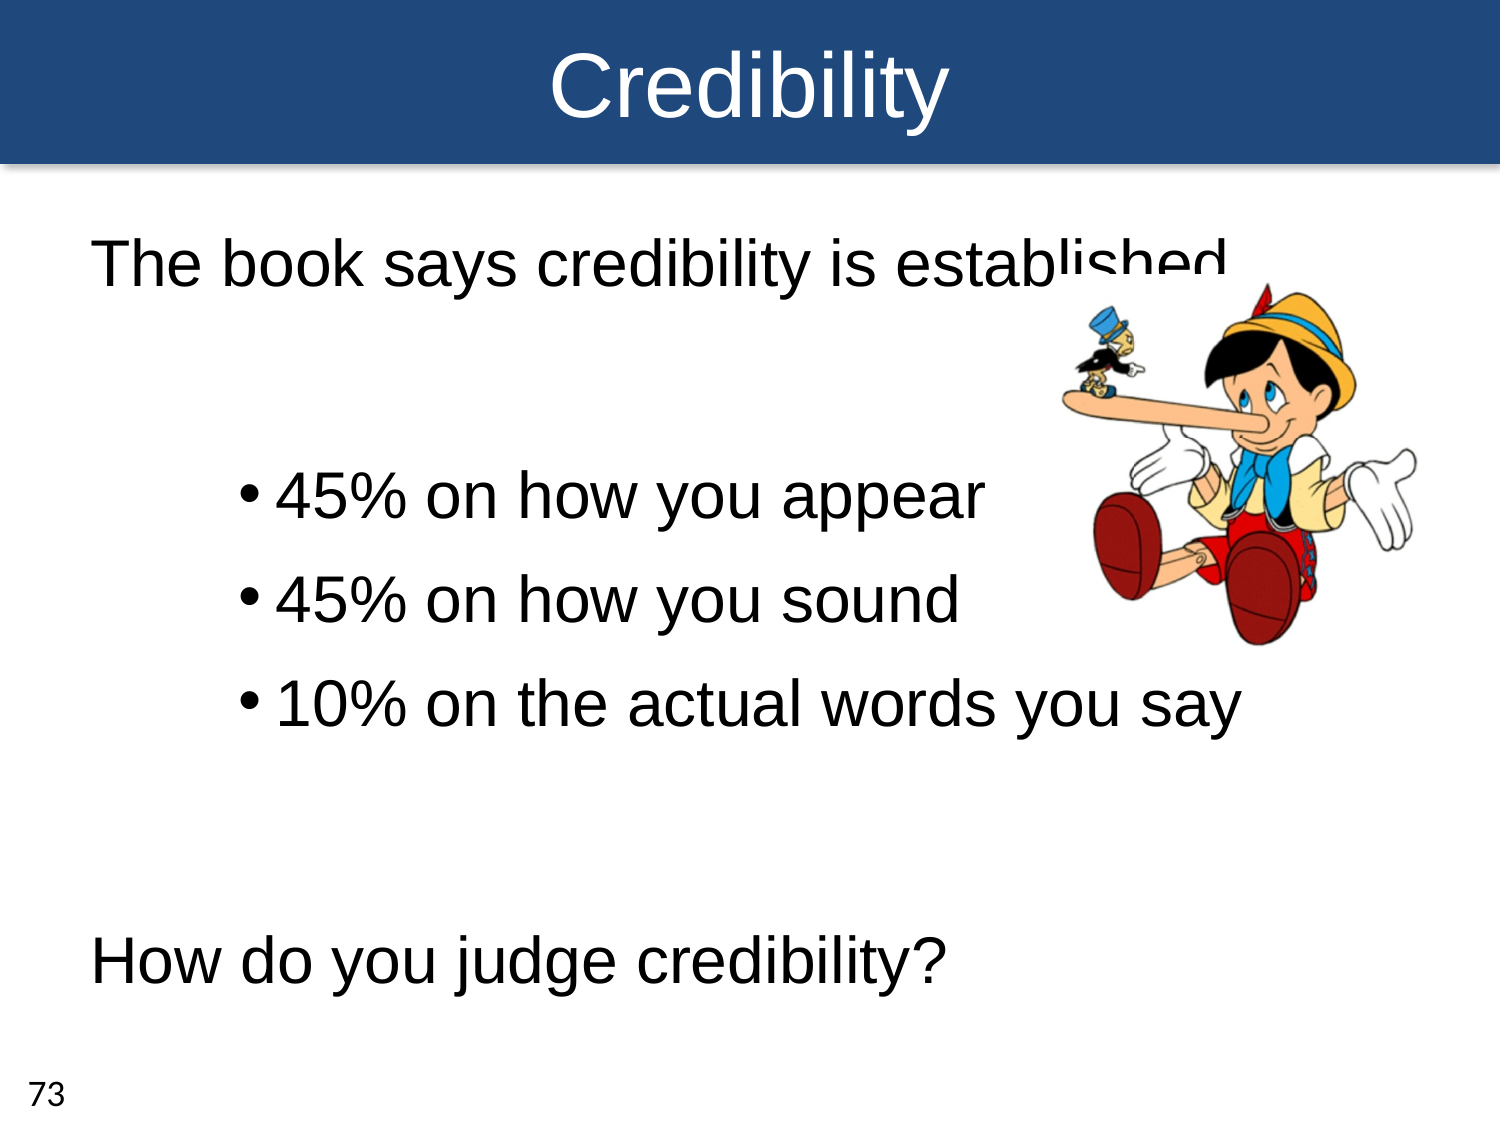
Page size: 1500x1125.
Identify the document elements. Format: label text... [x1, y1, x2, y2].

slide_number 73 [12, 1061, 363, 1122]
title Credibility [0, 0, 1500, 163]
picture [1054, 274, 1430, 651]
list The book says credibility is established 45% on how you appear 45% on how you sound 10% on the actual words you say How do you judge credibility? [75, 212, 1425, 1005]
